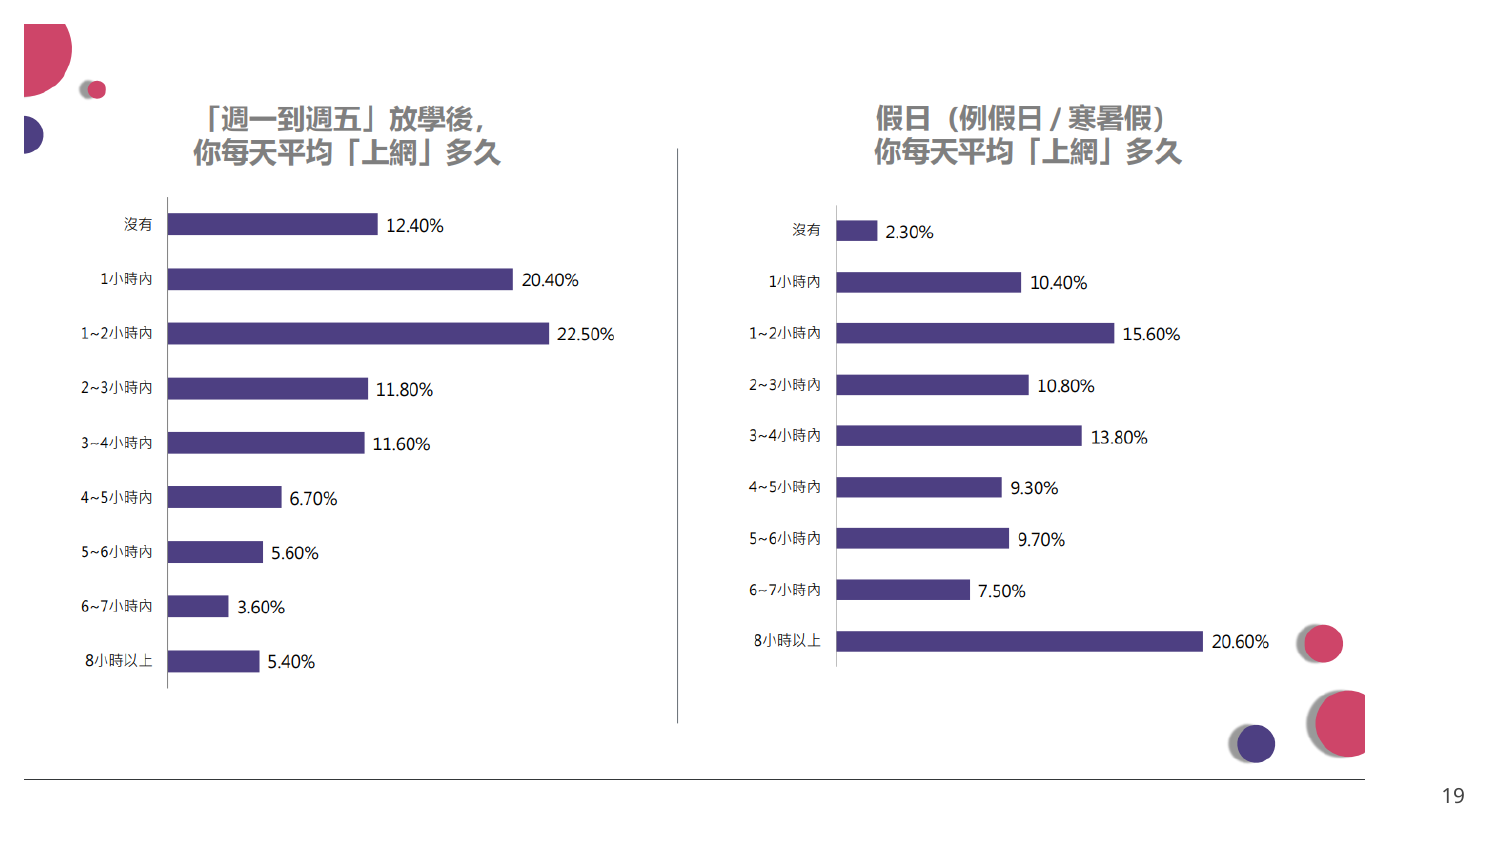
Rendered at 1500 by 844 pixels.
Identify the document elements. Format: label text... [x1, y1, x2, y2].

slide_number ‹#› [1389, 764, 1480, 830]
picture [24, 24, 1365, 780]
